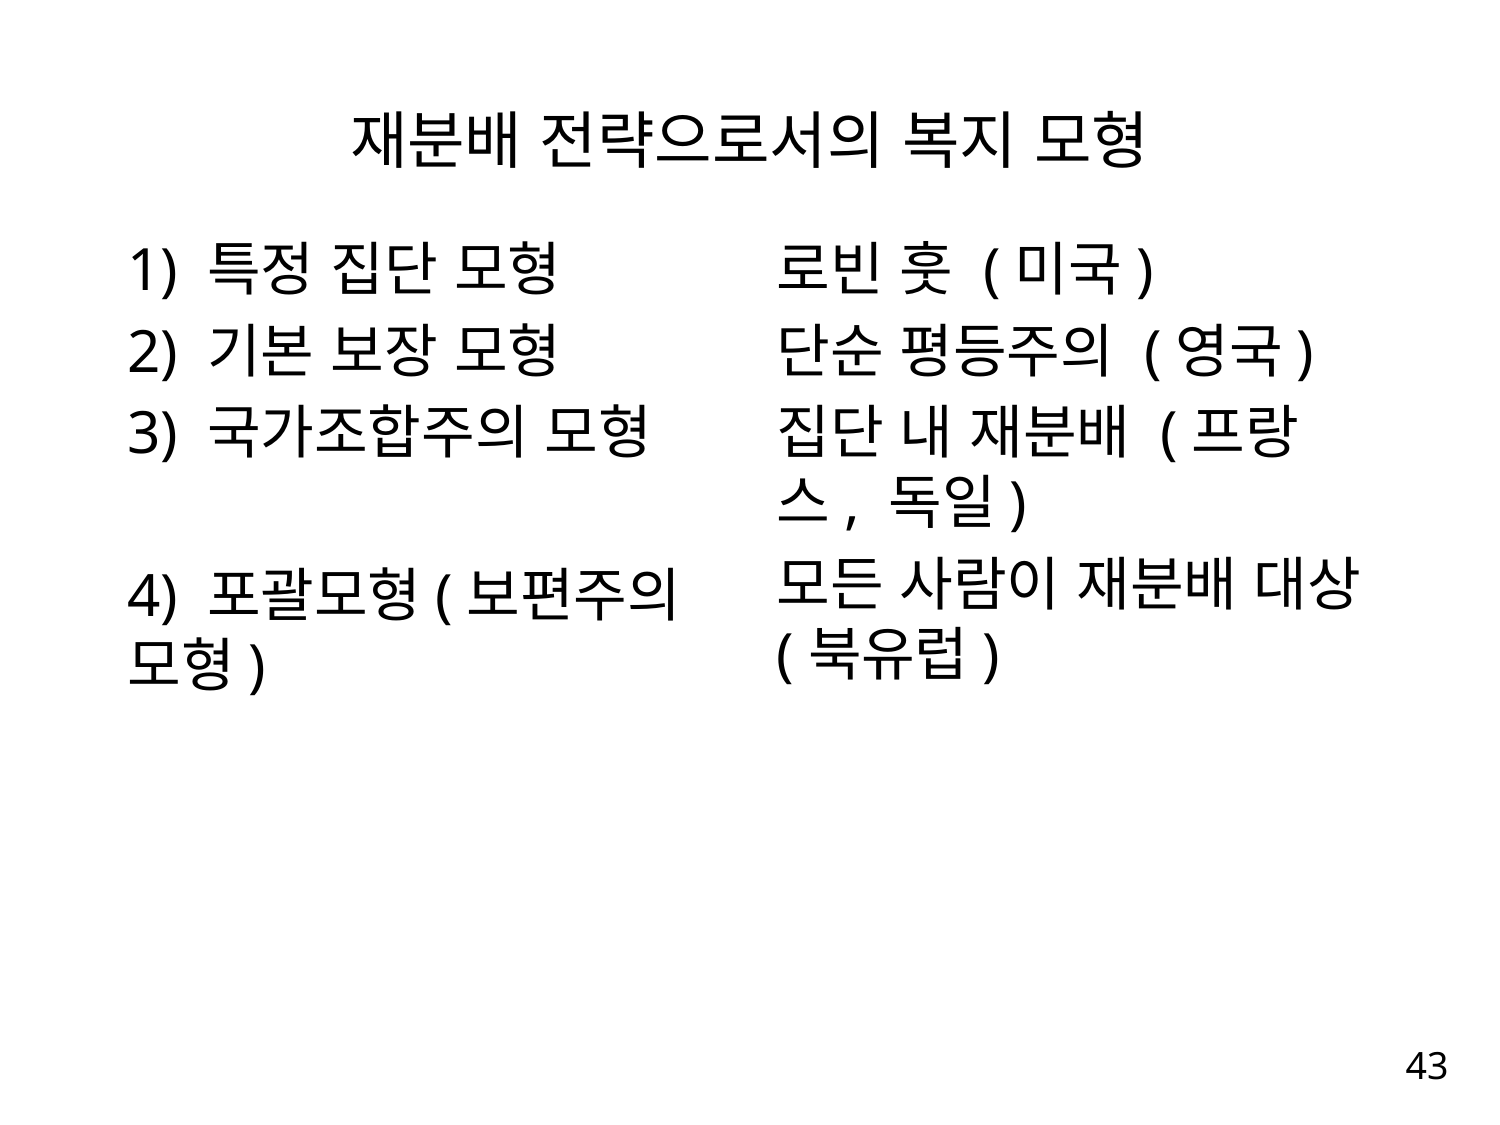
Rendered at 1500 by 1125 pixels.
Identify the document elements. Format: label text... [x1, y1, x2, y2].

title 재분배 전략으로서의 복지 모형 [74, 44, 1426, 233]
text_box 43 [1390, 1034, 1480, 1095]
list 로빈 훗 (미국) 단순 평등주의 (영국) 집단 내 재분배 (프랑스, 독일) 모든 사람이 재분배 대상 (북유럽) [761, 224, 1388, 926]
list 1) 특정 집단 모형 2) 기본 보장 모형 3) 국가조합주의 모형 4) 포괄모형(보편주의 모형) [112, 224, 739, 926]
